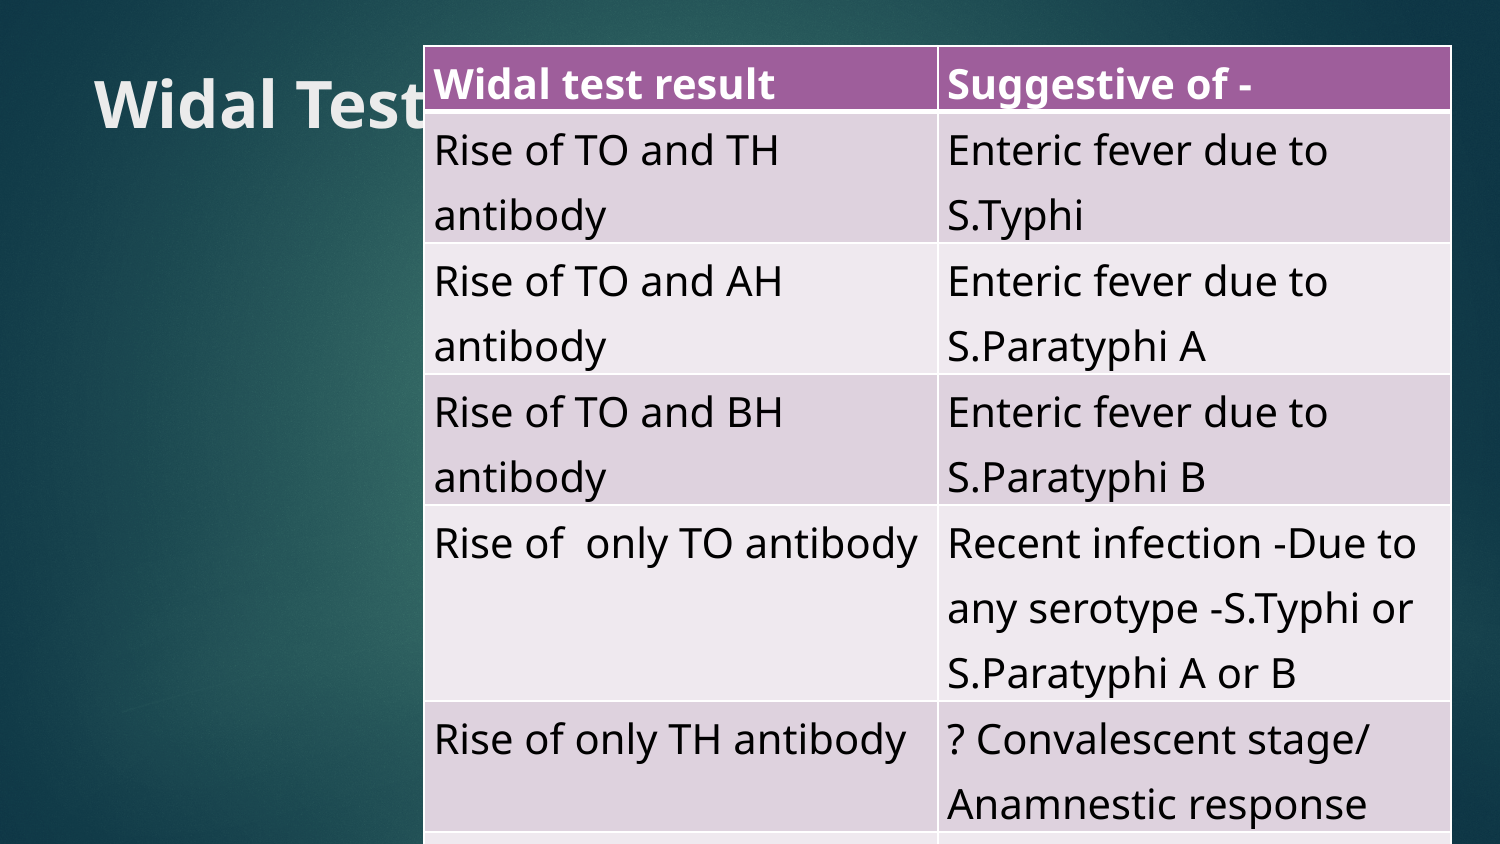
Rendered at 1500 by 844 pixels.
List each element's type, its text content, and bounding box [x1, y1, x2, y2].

table_header Widal test result [425, 47, 937, 109]
table_cell Enteric fever due to S.Paratyphi B [939, 375, 1450, 504]
table_header Suggestive of - [939, 47, 1450, 109]
table_cell Post TAB vaccination [939, 833, 1450, 844]
table_cell Rise of only TH antibody [425, 702, 937, 831]
table_cell Rise of TO and TH antibody [425, 114, 937, 242]
table_cell Enteric fever due to S.Typhi [939, 114, 1450, 242]
table_cell Rise of all three TH, AH, BH antibodies- [425, 833, 937, 844]
title Widal Test - Interpretation [79, 55, 423, 228]
table_cell Recent infection -Due to any serotype -S.Typhi or S.Paratyphi A or B [939, 506, 1450, 700]
table_cell Rise of only TO antibody [425, 506, 937, 700]
table_cell ? Convalescent stage/ Anamnestic response [939, 702, 1450, 831]
table_cell Rise of TO and BH antibody [425, 375, 937, 504]
table_cell Rise of TO and AH antibody [425, 244, 937, 373]
table_cell Enteric fever due to S.Paratyphi A [939, 244, 1450, 373]
